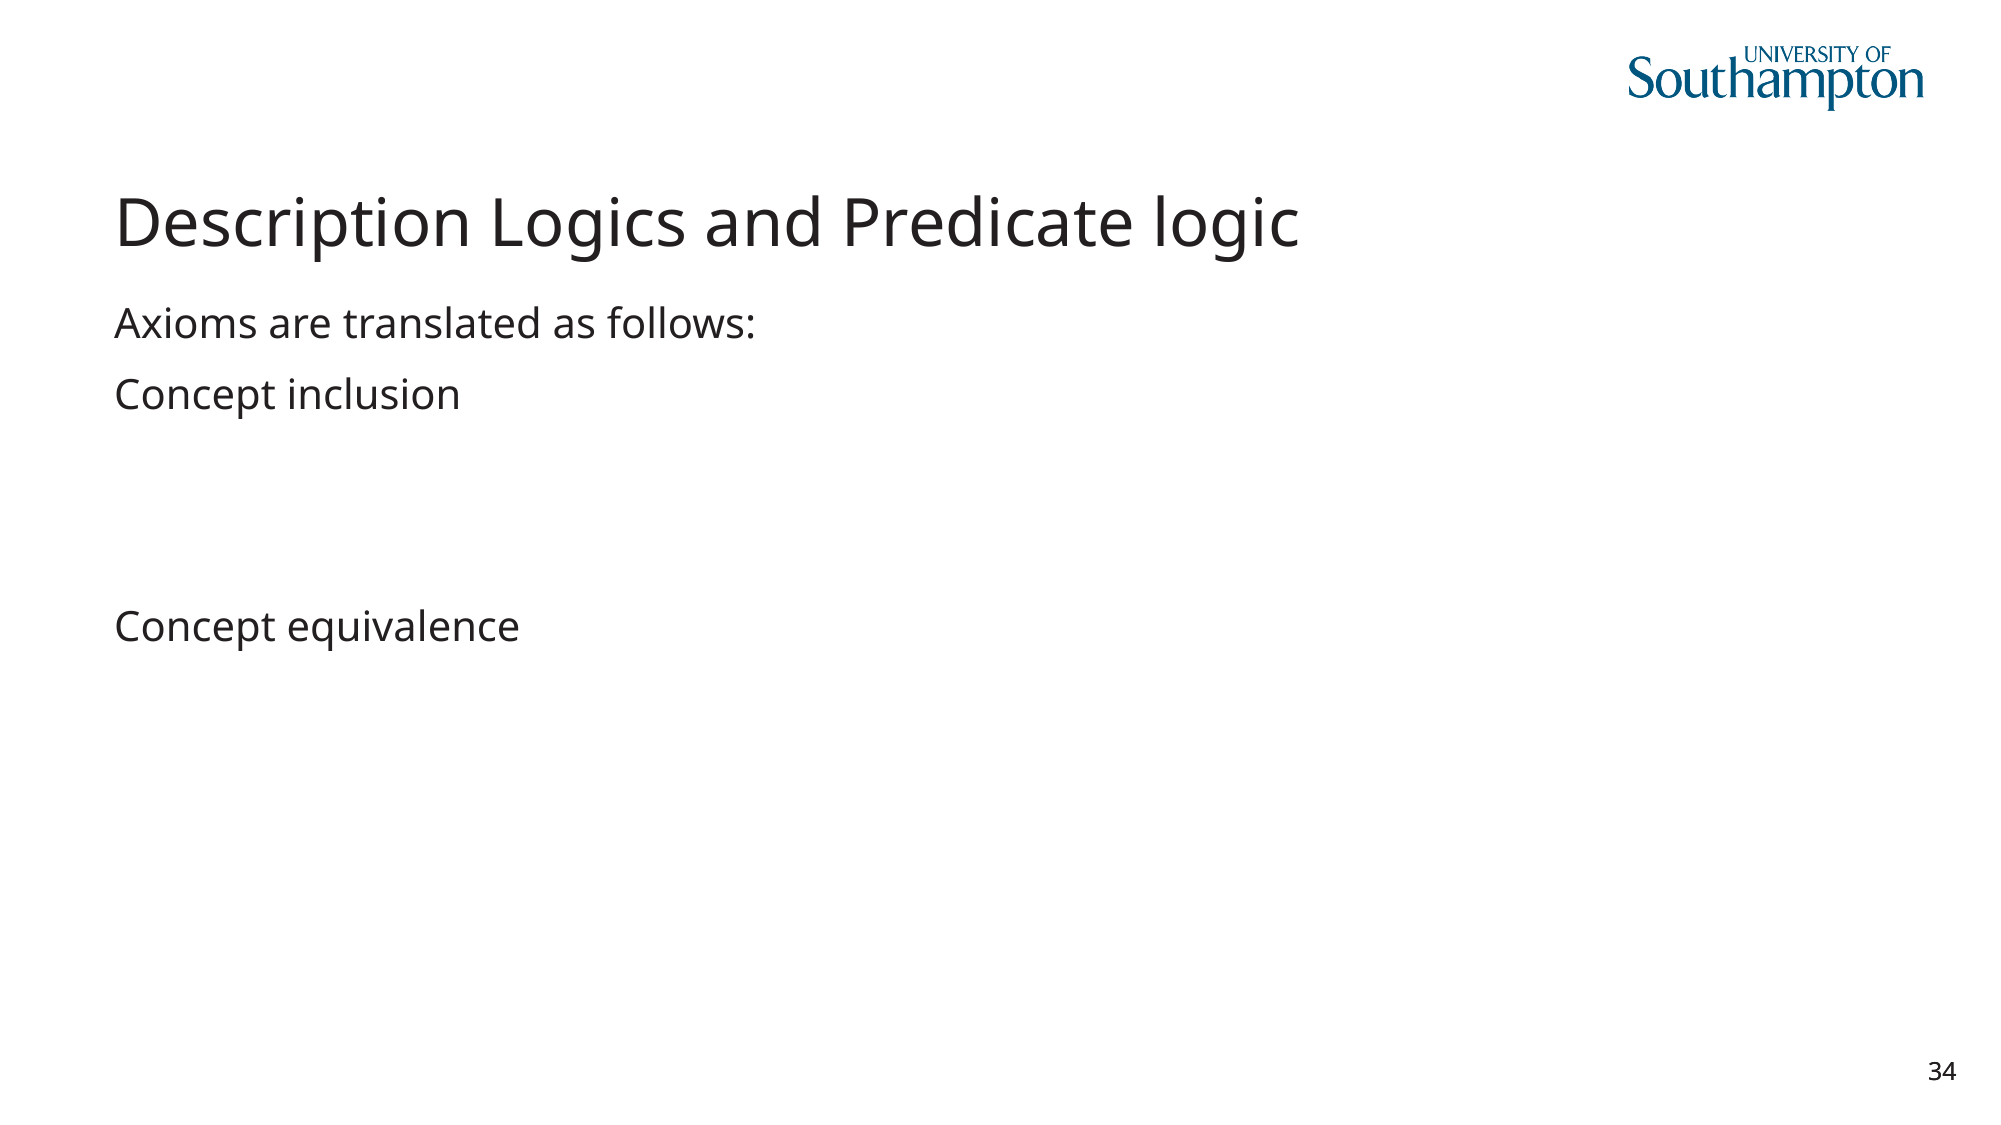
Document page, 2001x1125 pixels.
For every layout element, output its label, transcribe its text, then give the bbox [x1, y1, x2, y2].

title Description Logics and Predicate logic [102, 113, 1898, 268]
picture [1629, 46, 1924, 111]
picture [1869, 48, 1877, 60]
picture [1629, 71, 1648, 95]
slide_number 34 [1897, 1046, 1969, 1094]
